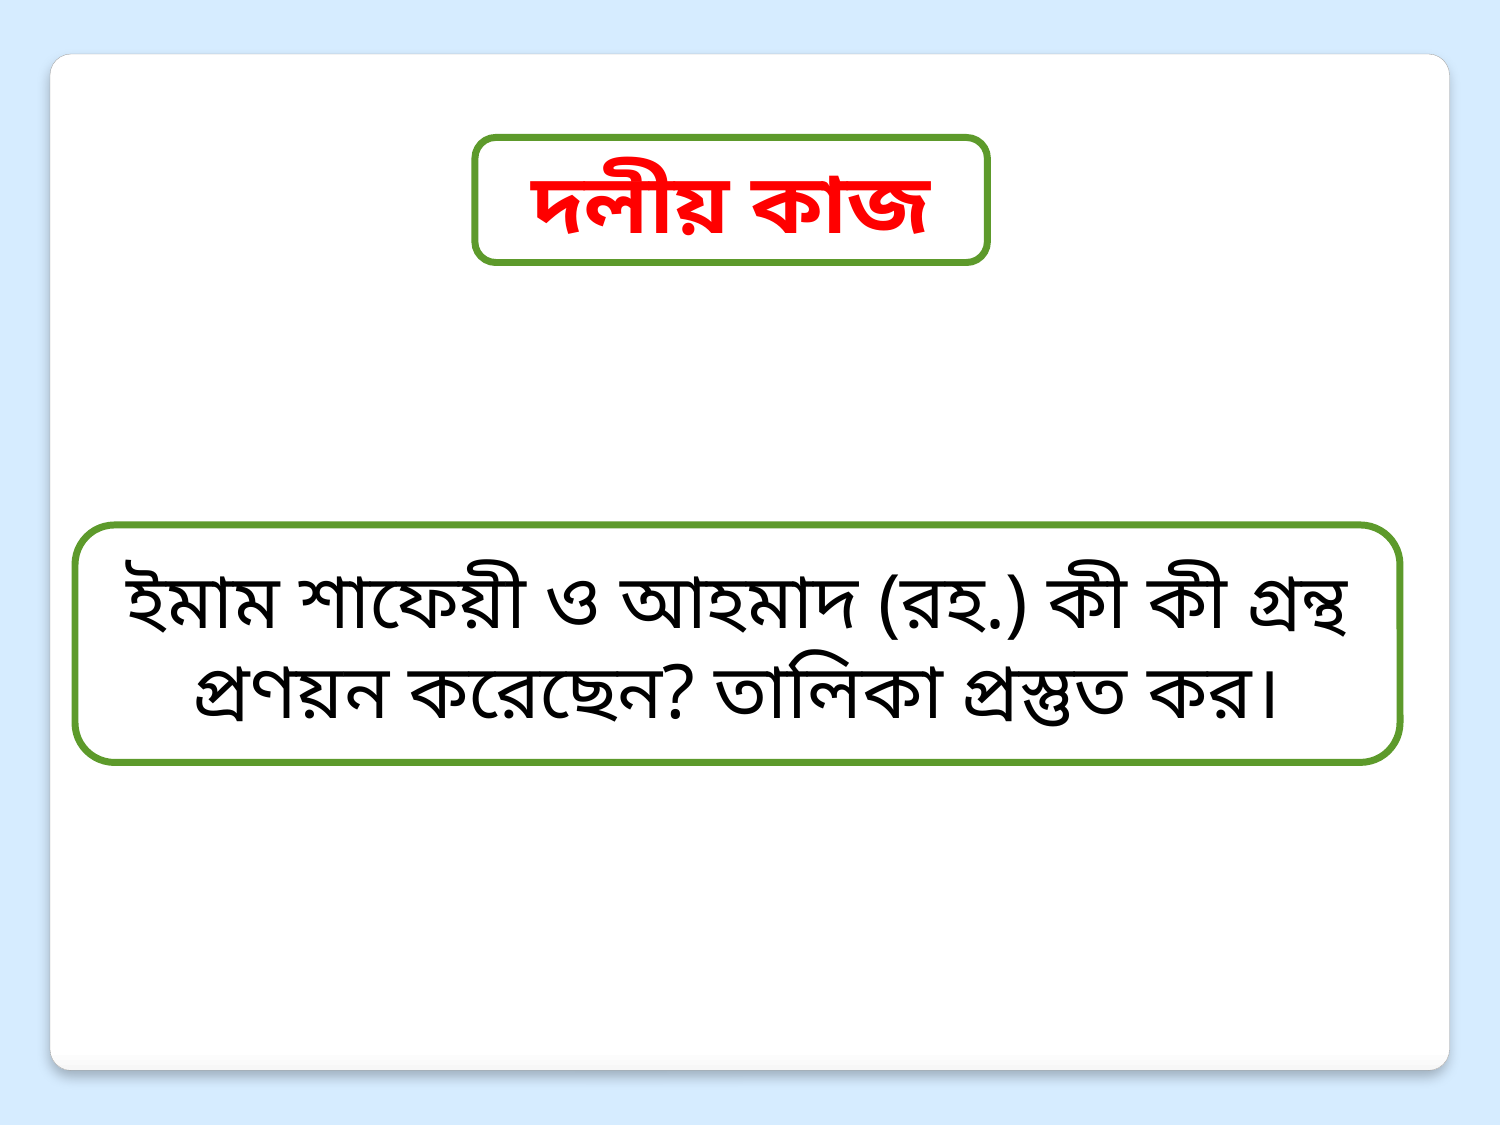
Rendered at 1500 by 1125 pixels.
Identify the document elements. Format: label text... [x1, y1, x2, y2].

text_box ইমাম শাফেয়ী ও আহমাদ (রহ.) কী কী গ্রন্থ প্রণয়ন করেছেন? তালিকা প্রস্তুত কর। [71, 521, 1404, 766]
text_box দলীয় কাজ [471, 133, 991, 266]
